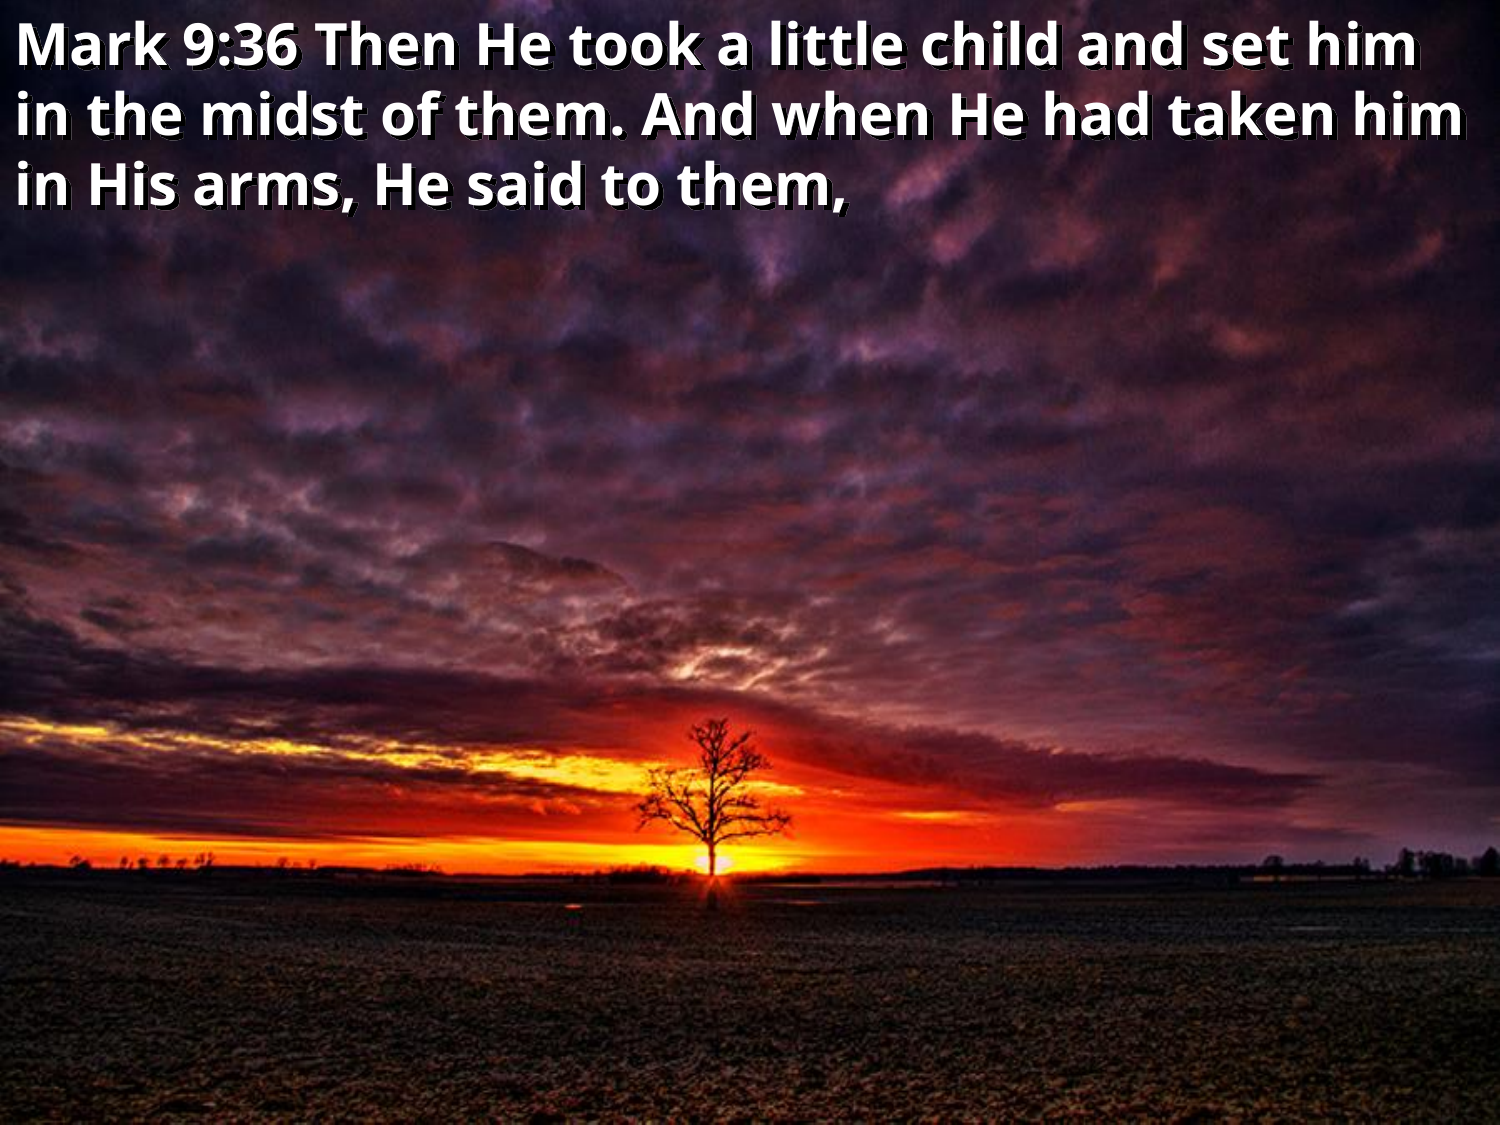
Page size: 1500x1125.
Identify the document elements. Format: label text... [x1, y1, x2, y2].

text_box Mark 9:36 Then He took a little child and set him in the midst of them. And when He had taken him in His arms, He said to them, [0, 0, 1500, 225]
picture [0, 225, 1500, 1125]
